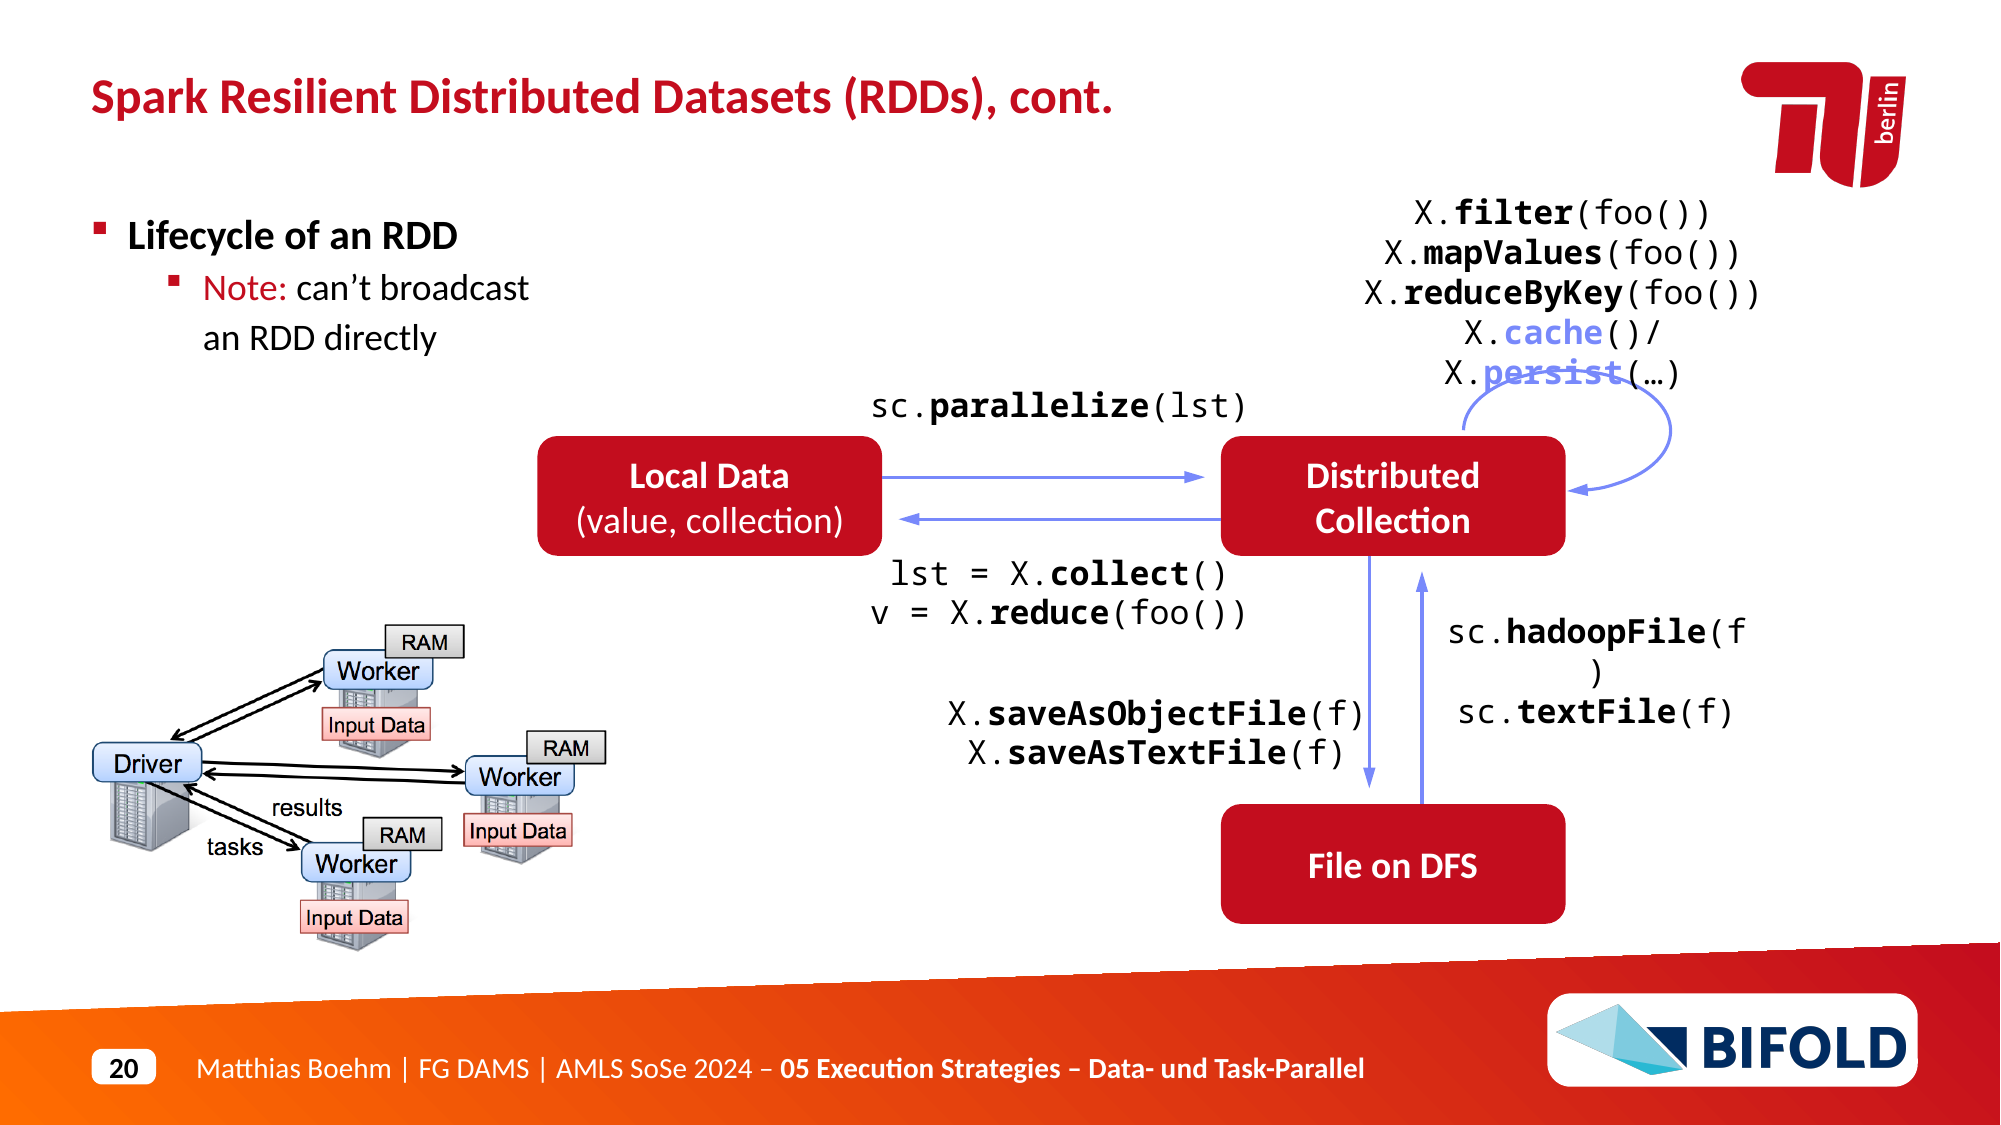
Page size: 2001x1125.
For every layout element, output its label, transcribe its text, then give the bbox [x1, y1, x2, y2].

text_box lst = X.collect() v = X.reduce(foo()) [868, 544, 1252, 639]
picture [40, 603, 658, 971]
list Lifecycle of an RDD Note: can’t broadcast an RDD directly [90, 208, 1908, 948]
text_box sc.hadoopFile(f) sc.textFile(f) [1441, 602, 1753, 738]
picture [1741, 62, 1906, 188]
list Spark Resilient Distributed Datasets (RDDs), cont. [91, 65, 1455, 183]
text_box [1462, 399, 1672, 497]
text_box File on DFS [1220, 803, 1567, 925]
text_box sc.parallelize(lst) [848, 376, 1271, 432]
text_box Distributed Collection [1220, 435, 1567, 557]
text_box X.saveAsObjectFile(f) X.saveAsTextFile(f) [943, 684, 1369, 779]
picture [1556, 1004, 1906, 1075]
text_box Local Data (value, collection) [536, 435, 883, 557]
text_box X.filter(foo()) X.mapValues(foo()) X.reduceByKey(foo()) X.cache()/X.persist(…) [1352, 184, 1775, 399]
